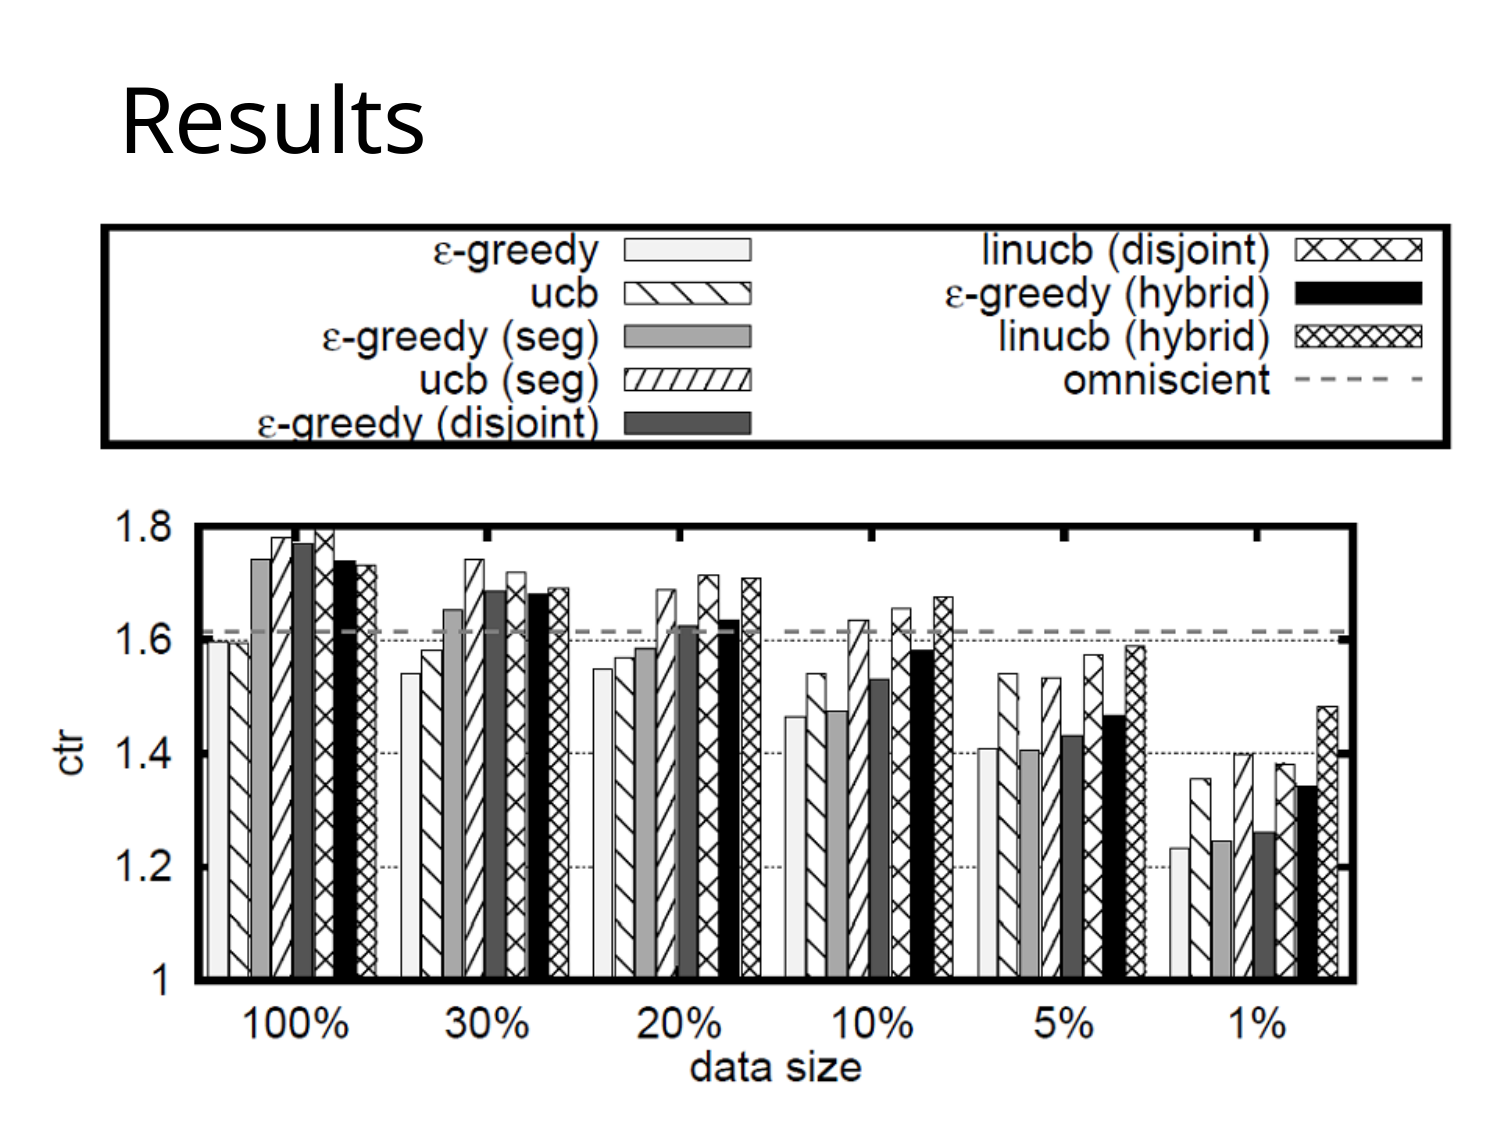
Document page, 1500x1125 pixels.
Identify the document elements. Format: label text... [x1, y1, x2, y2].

picture [31, 221, 1468, 1091]
title Results [103, 59, 1397, 189]
